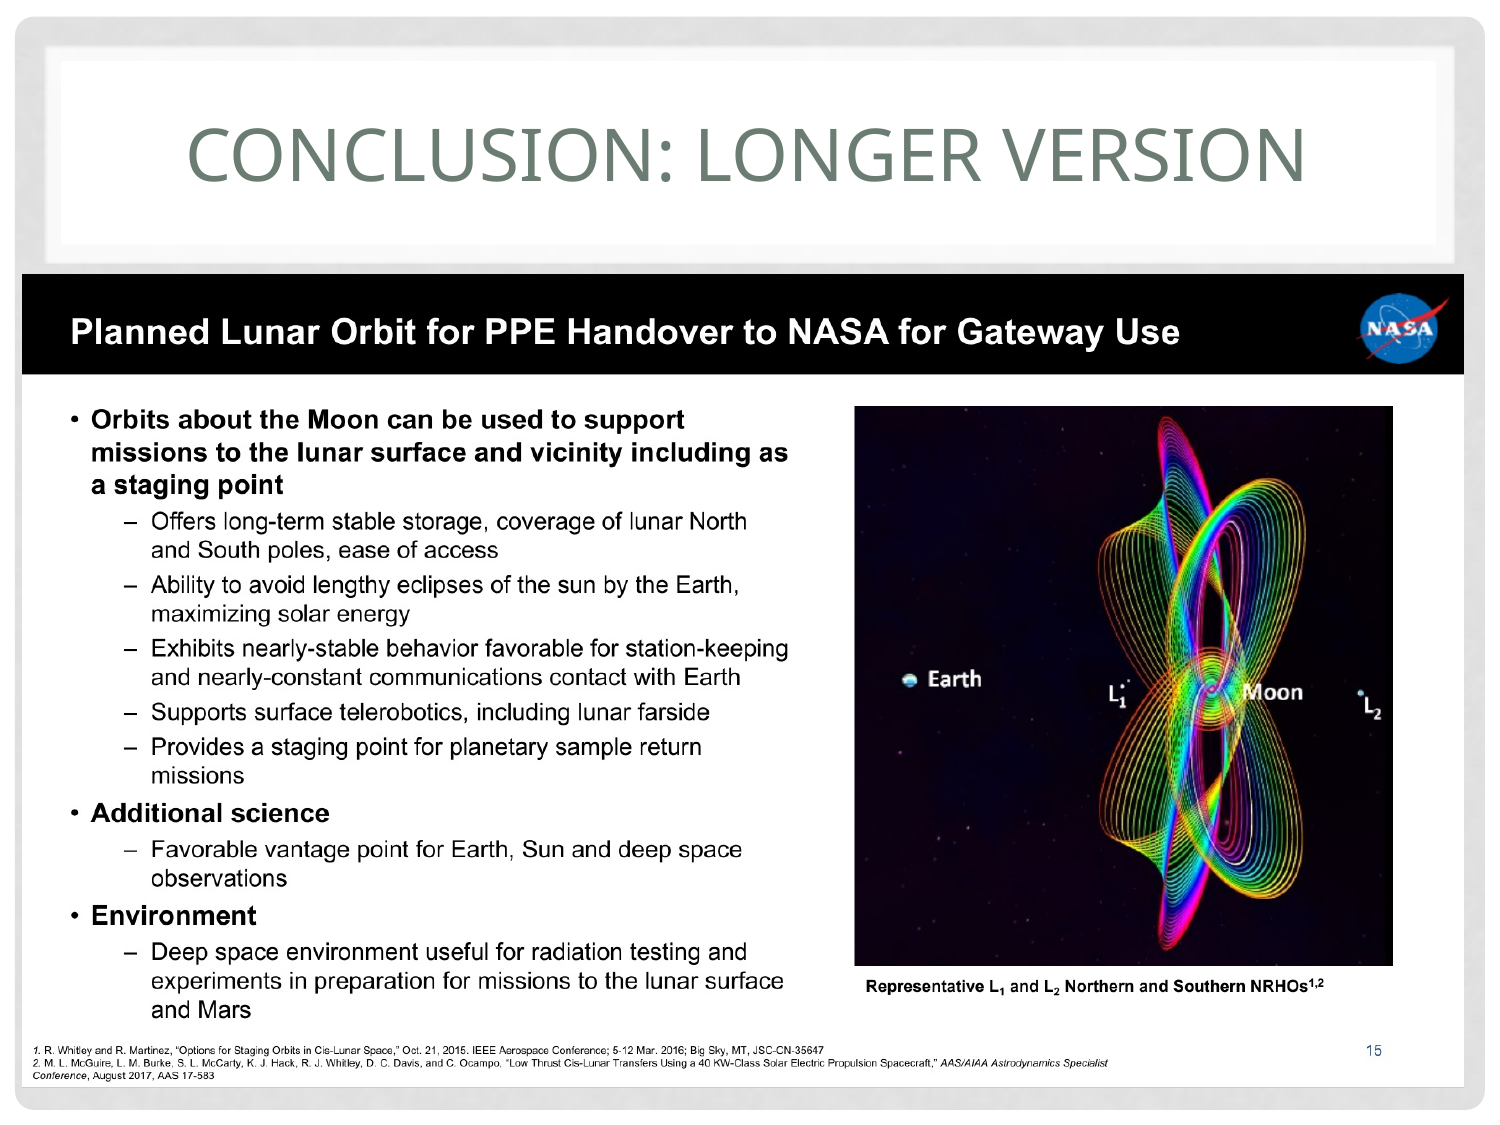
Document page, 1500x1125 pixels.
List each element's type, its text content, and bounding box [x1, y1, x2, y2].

picture [21, 274, 1464, 1088]
title Conclusion: LONGER VERSION [69, 66, 1425, 238]
